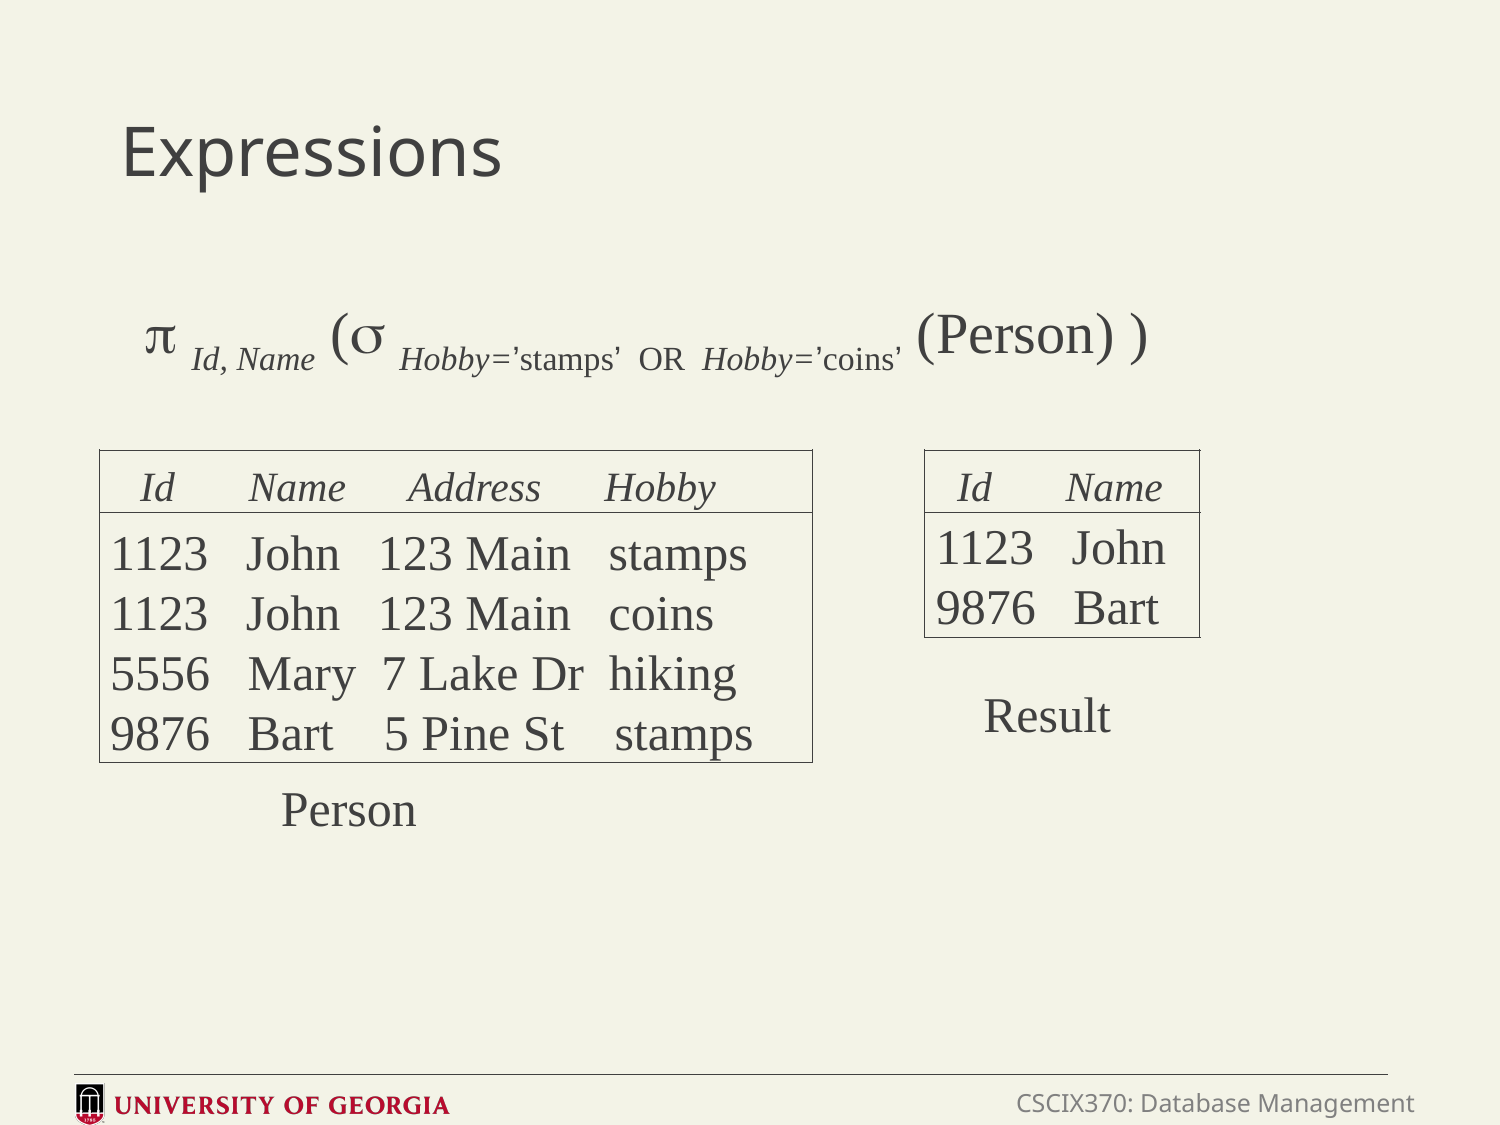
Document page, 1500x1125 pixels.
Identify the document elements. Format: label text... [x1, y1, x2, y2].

picture [75, 1083, 450, 1125]
text_box Result [975, 674, 1119, 750]
text_box 1123 John 123 Main stamps 1123 John 123 Main coins 5556 Mary 7 Lake Dr hiking 9876 Bart 5 Pine St stamps [102, 513, 762, 762]
text_box 1123 John 123 Main stamps 1123 John 123 Main coins 5556 Mary 7 Lake Dr hiking 9876 Bart 5 Pine St stamps [102, 763, 762, 768]
text_box 1123 John 9876 Bart [928, 638, 1174, 642]
text_box Person [273, 769, 425, 845]
title Expressions [111, 99, 1388, 201]
text_box 1123 John 9876 Bart [928, 513, 1174, 637]
text_box Id Name Address Hobby Id Name [132, 452, 1172, 518]
text_box p Id, Name (s Hobby=’stamps’ OR Hobby=’coins’ (Person) ) [137, 287, 1463, 385]
